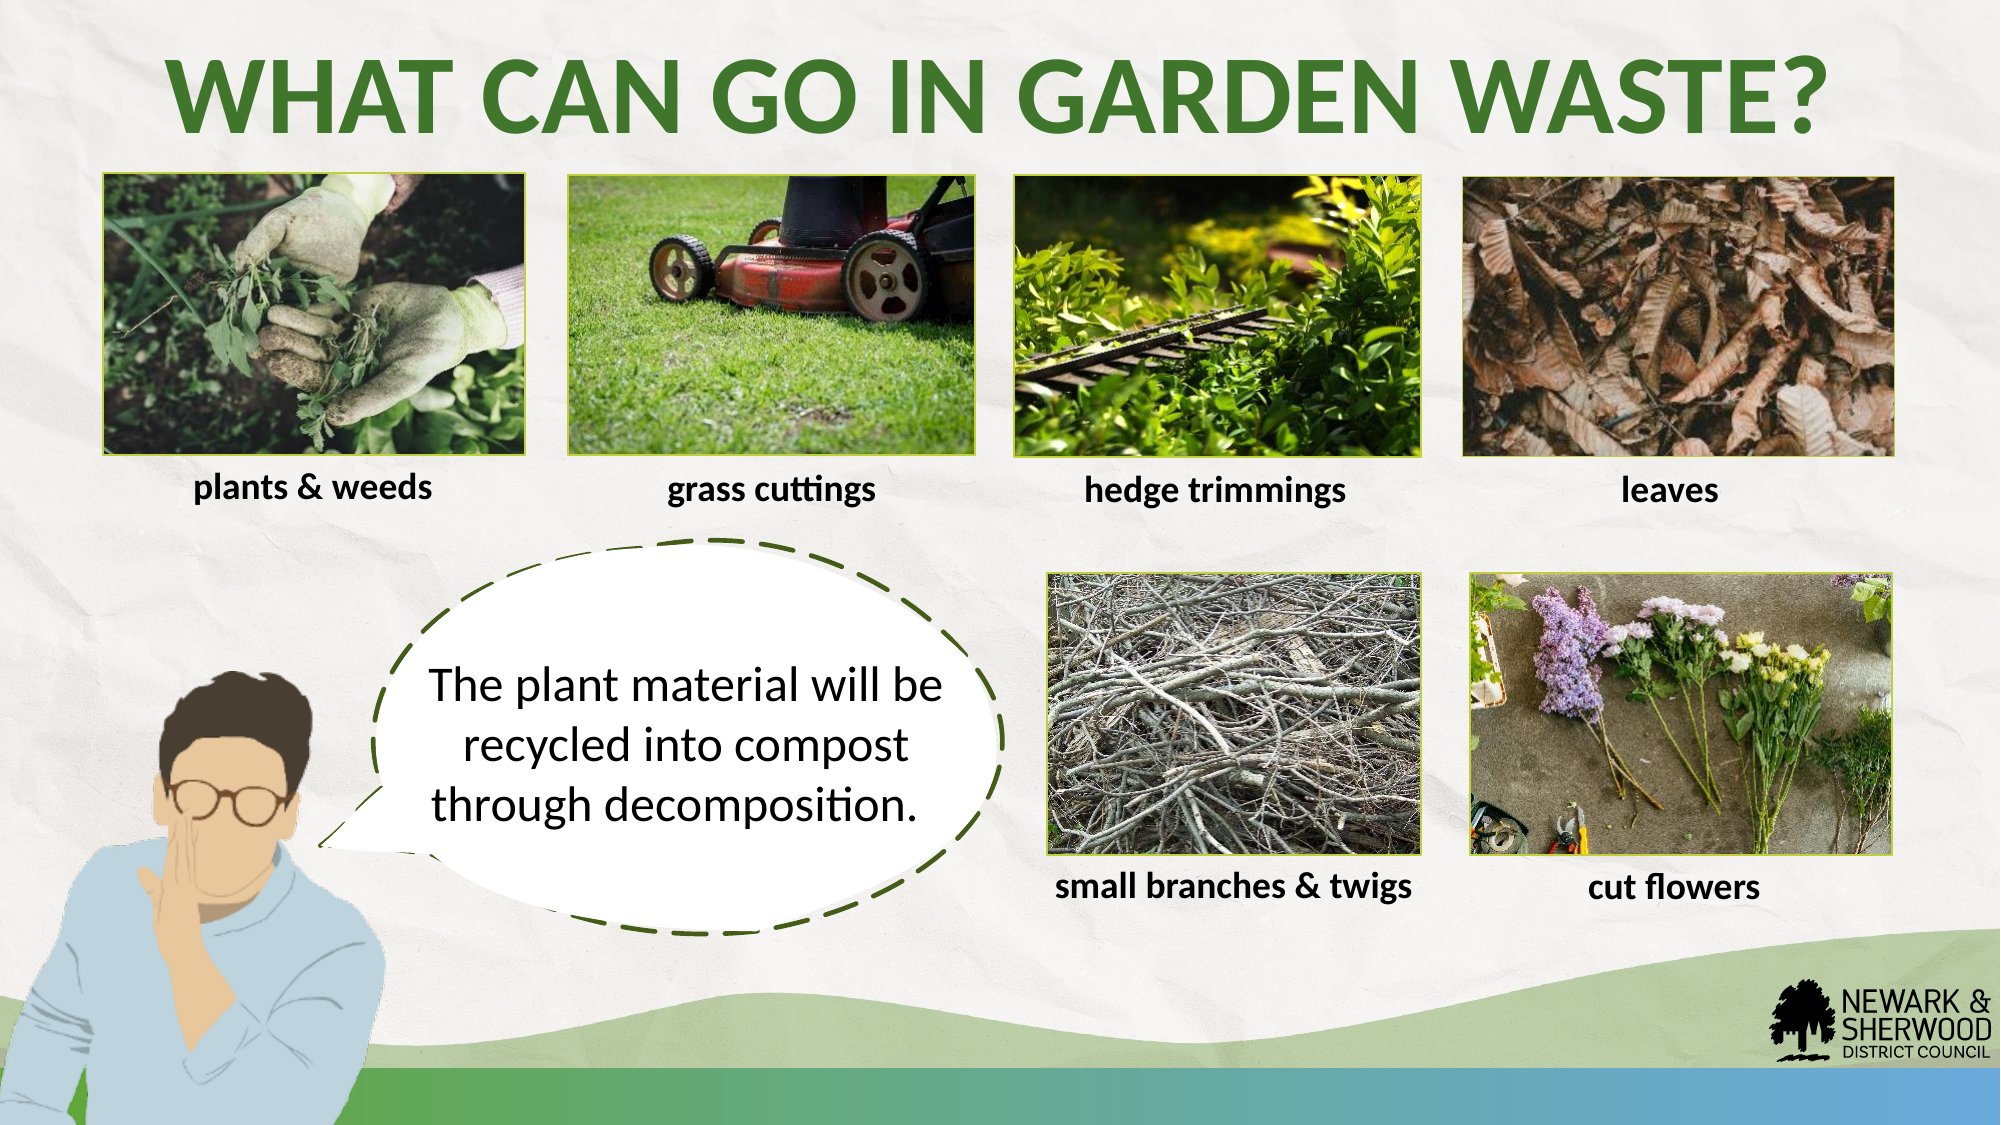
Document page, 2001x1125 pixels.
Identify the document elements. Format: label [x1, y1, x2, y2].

text_box [1462, 176, 1895, 519]
text_box [81, 174, 544, 516]
text_box [1002, 573, 1465, 915]
text_box [1443, 574, 1906, 916]
text_box [569, 176, 975, 517]
text_box [1014, 176, 1420, 519]
picture [0, 0, 2000, 1125]
